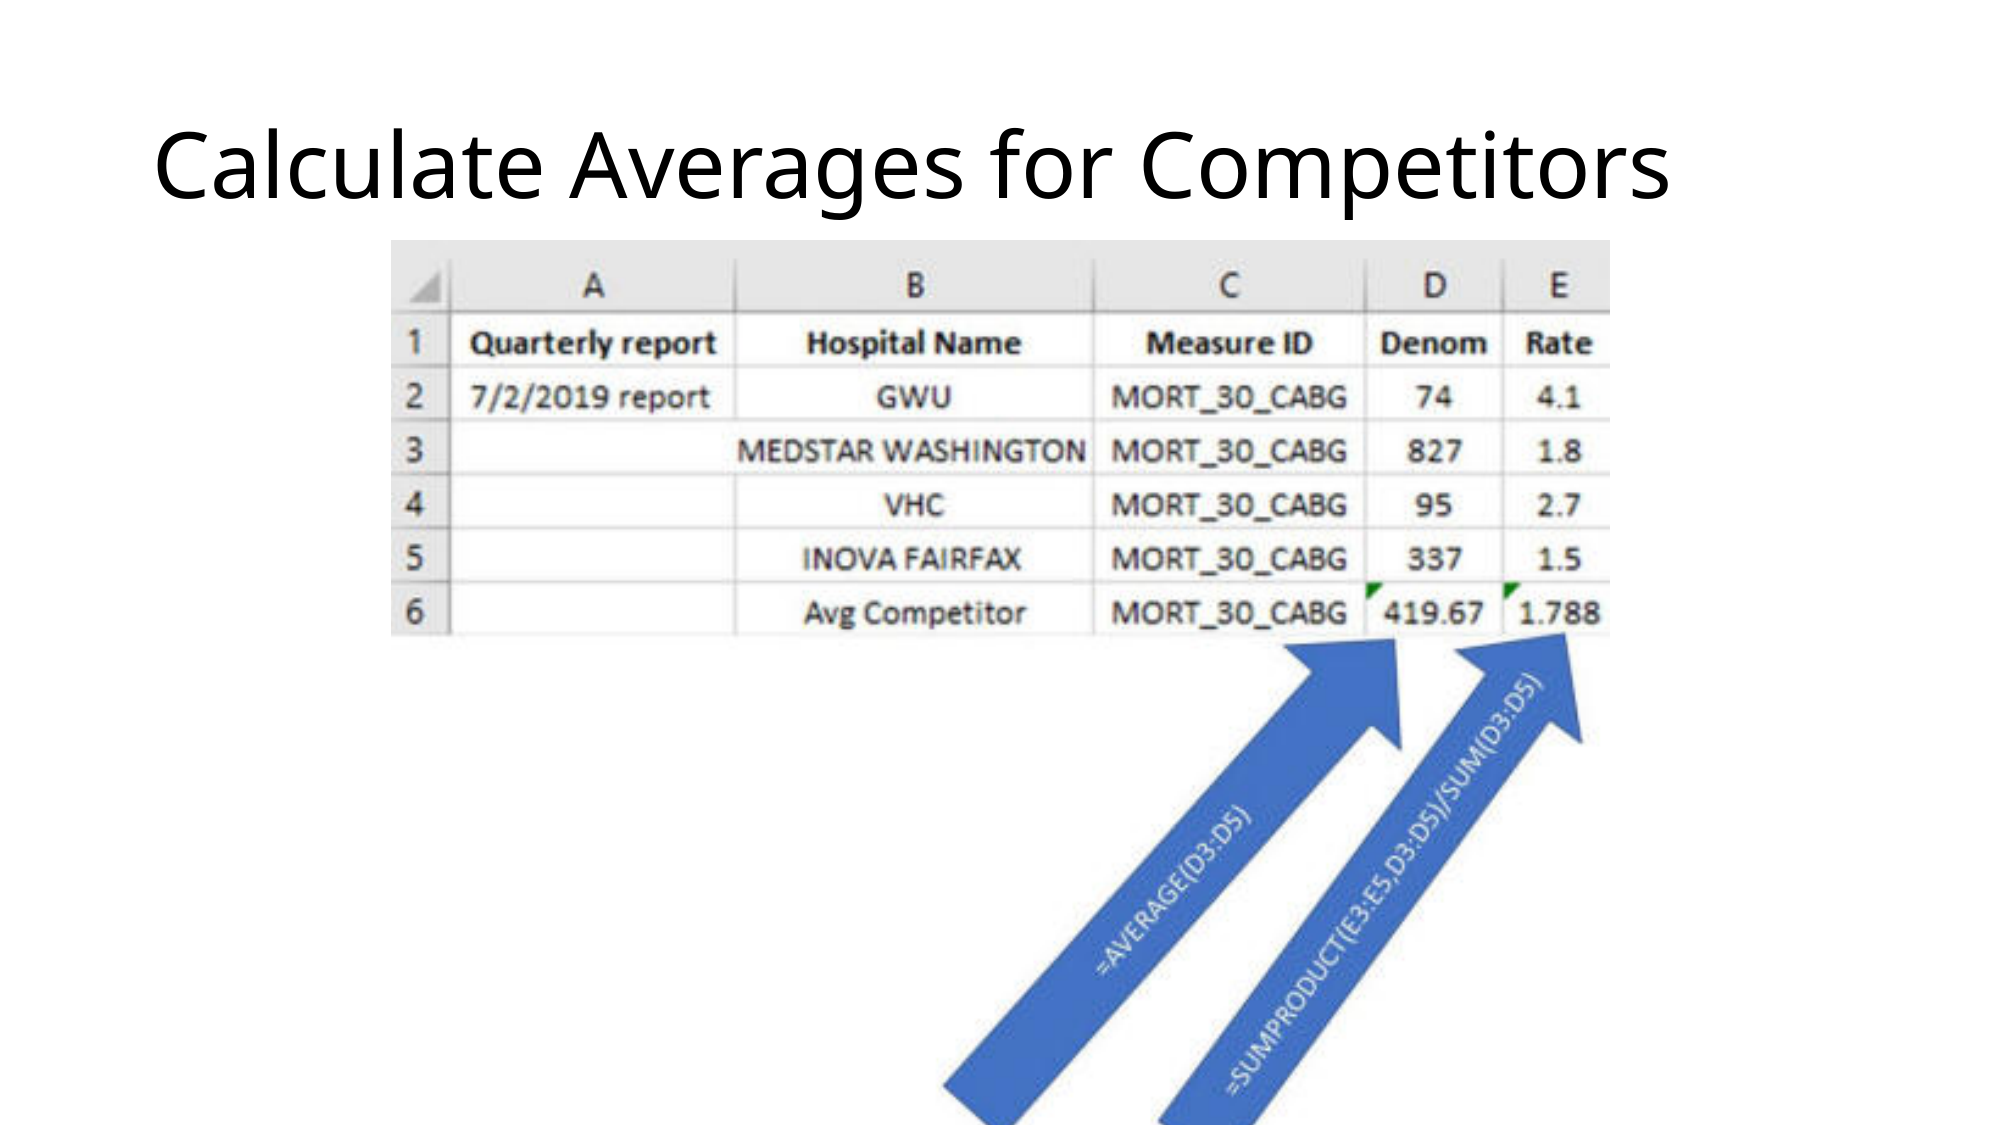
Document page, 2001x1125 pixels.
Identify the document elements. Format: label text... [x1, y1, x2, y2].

picture [391, 240, 1610, 1125]
title Calculate Averages for Competitors [137, 59, 1863, 278]
